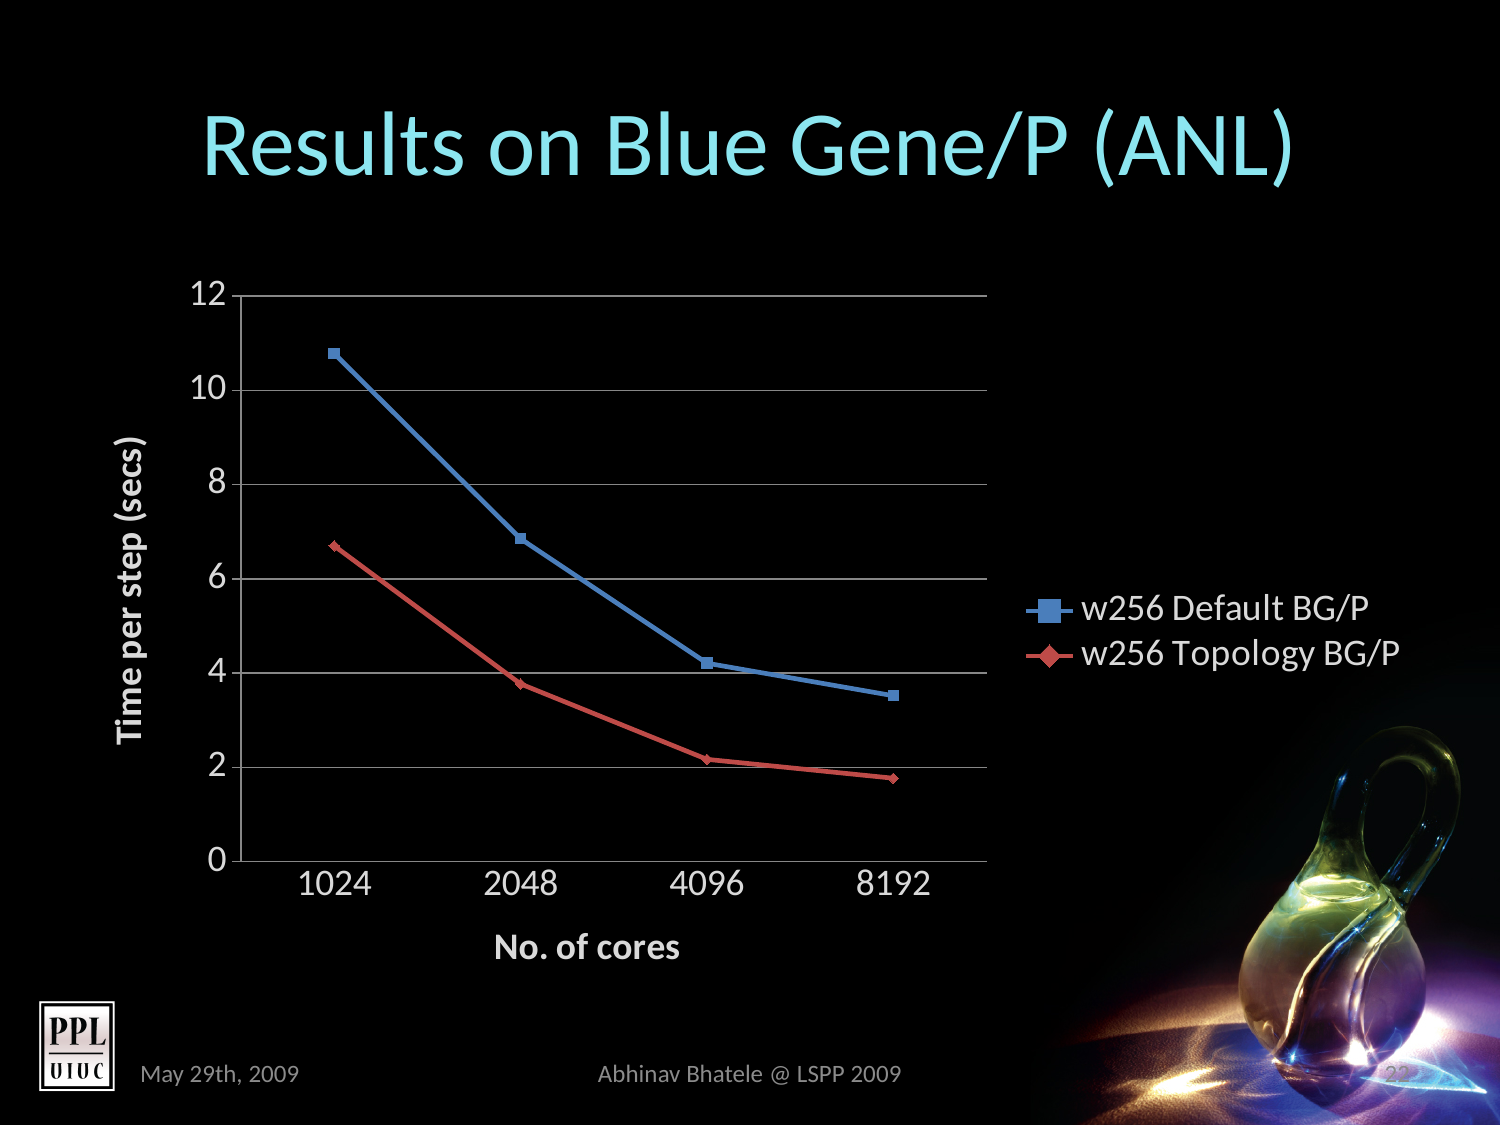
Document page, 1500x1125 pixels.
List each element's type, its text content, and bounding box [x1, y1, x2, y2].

slide_number 22 [1074, 1042, 1425, 1103]
footer Abhinav Bhatele @ LSPP 2009 [512, 1042, 988, 1103]
picture [0, 0, 1500, 1125]
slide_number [125, 1042, 425, 1103]
title Results on Blue Gene/P (ANL) [75, 45, 1425, 233]
chart [74, 262, 1426, 1006]
